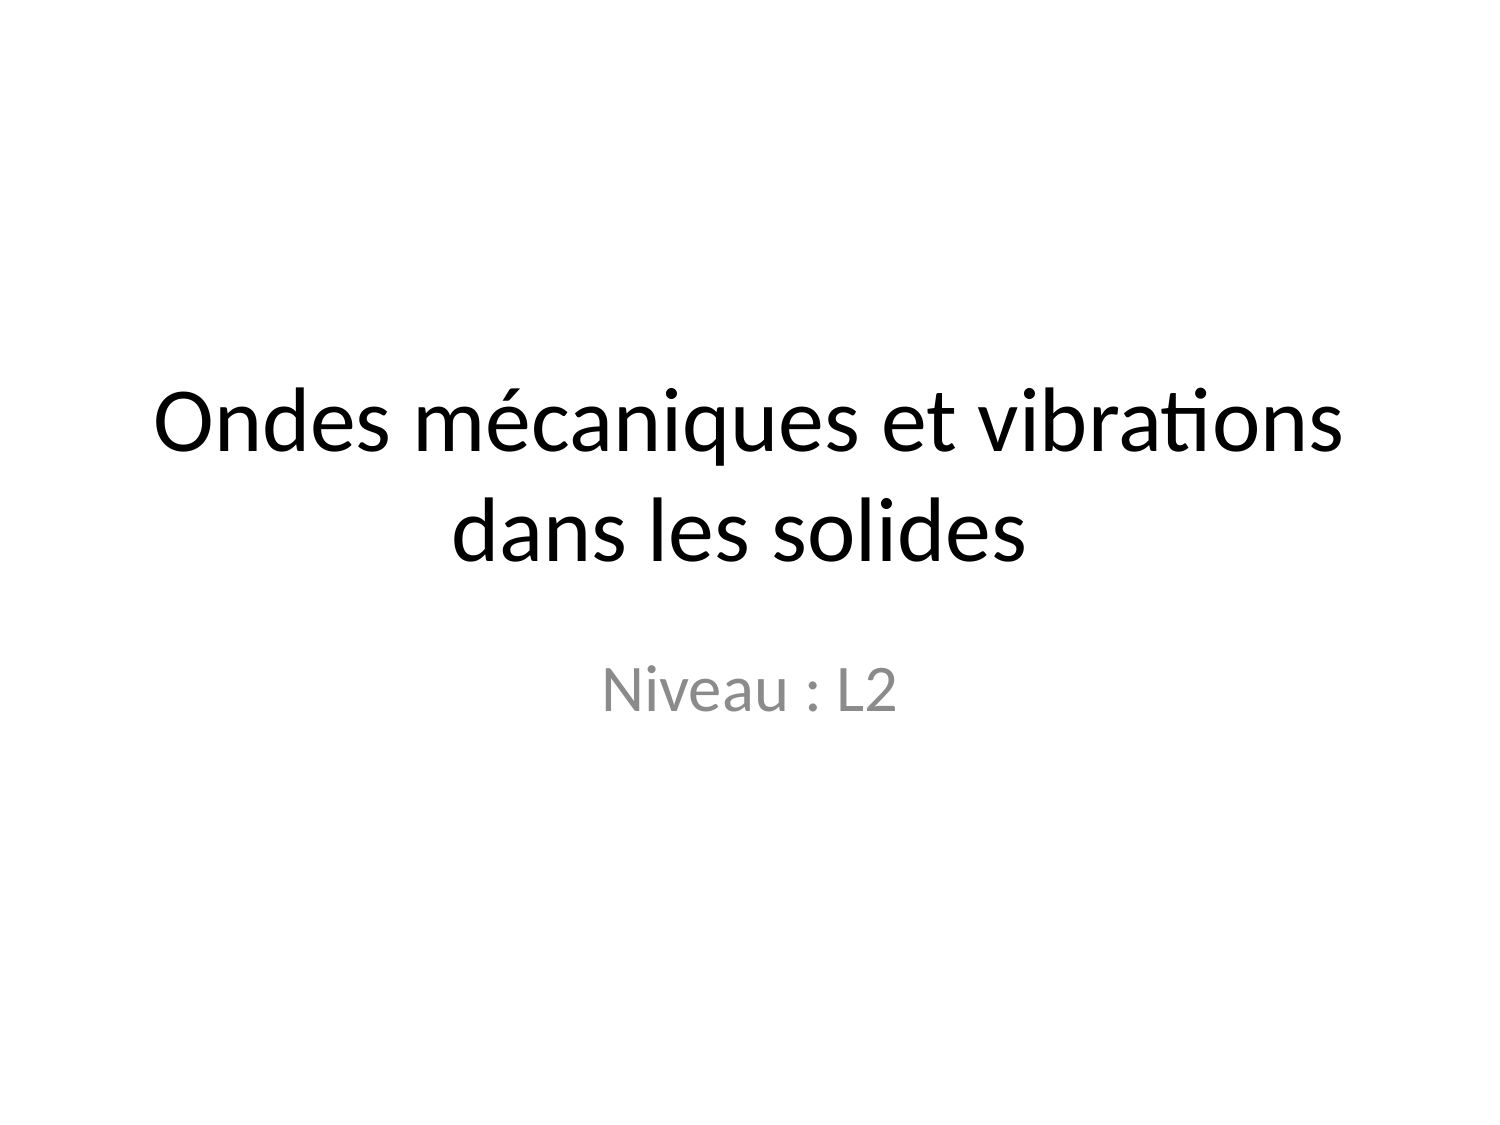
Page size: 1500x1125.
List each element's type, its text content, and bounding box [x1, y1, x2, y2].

title Ondes mécaniques et vibrations dans les solides [112, 349, 1388, 591]
subtitle Niveau : L2 [225, 637, 1275, 925]
